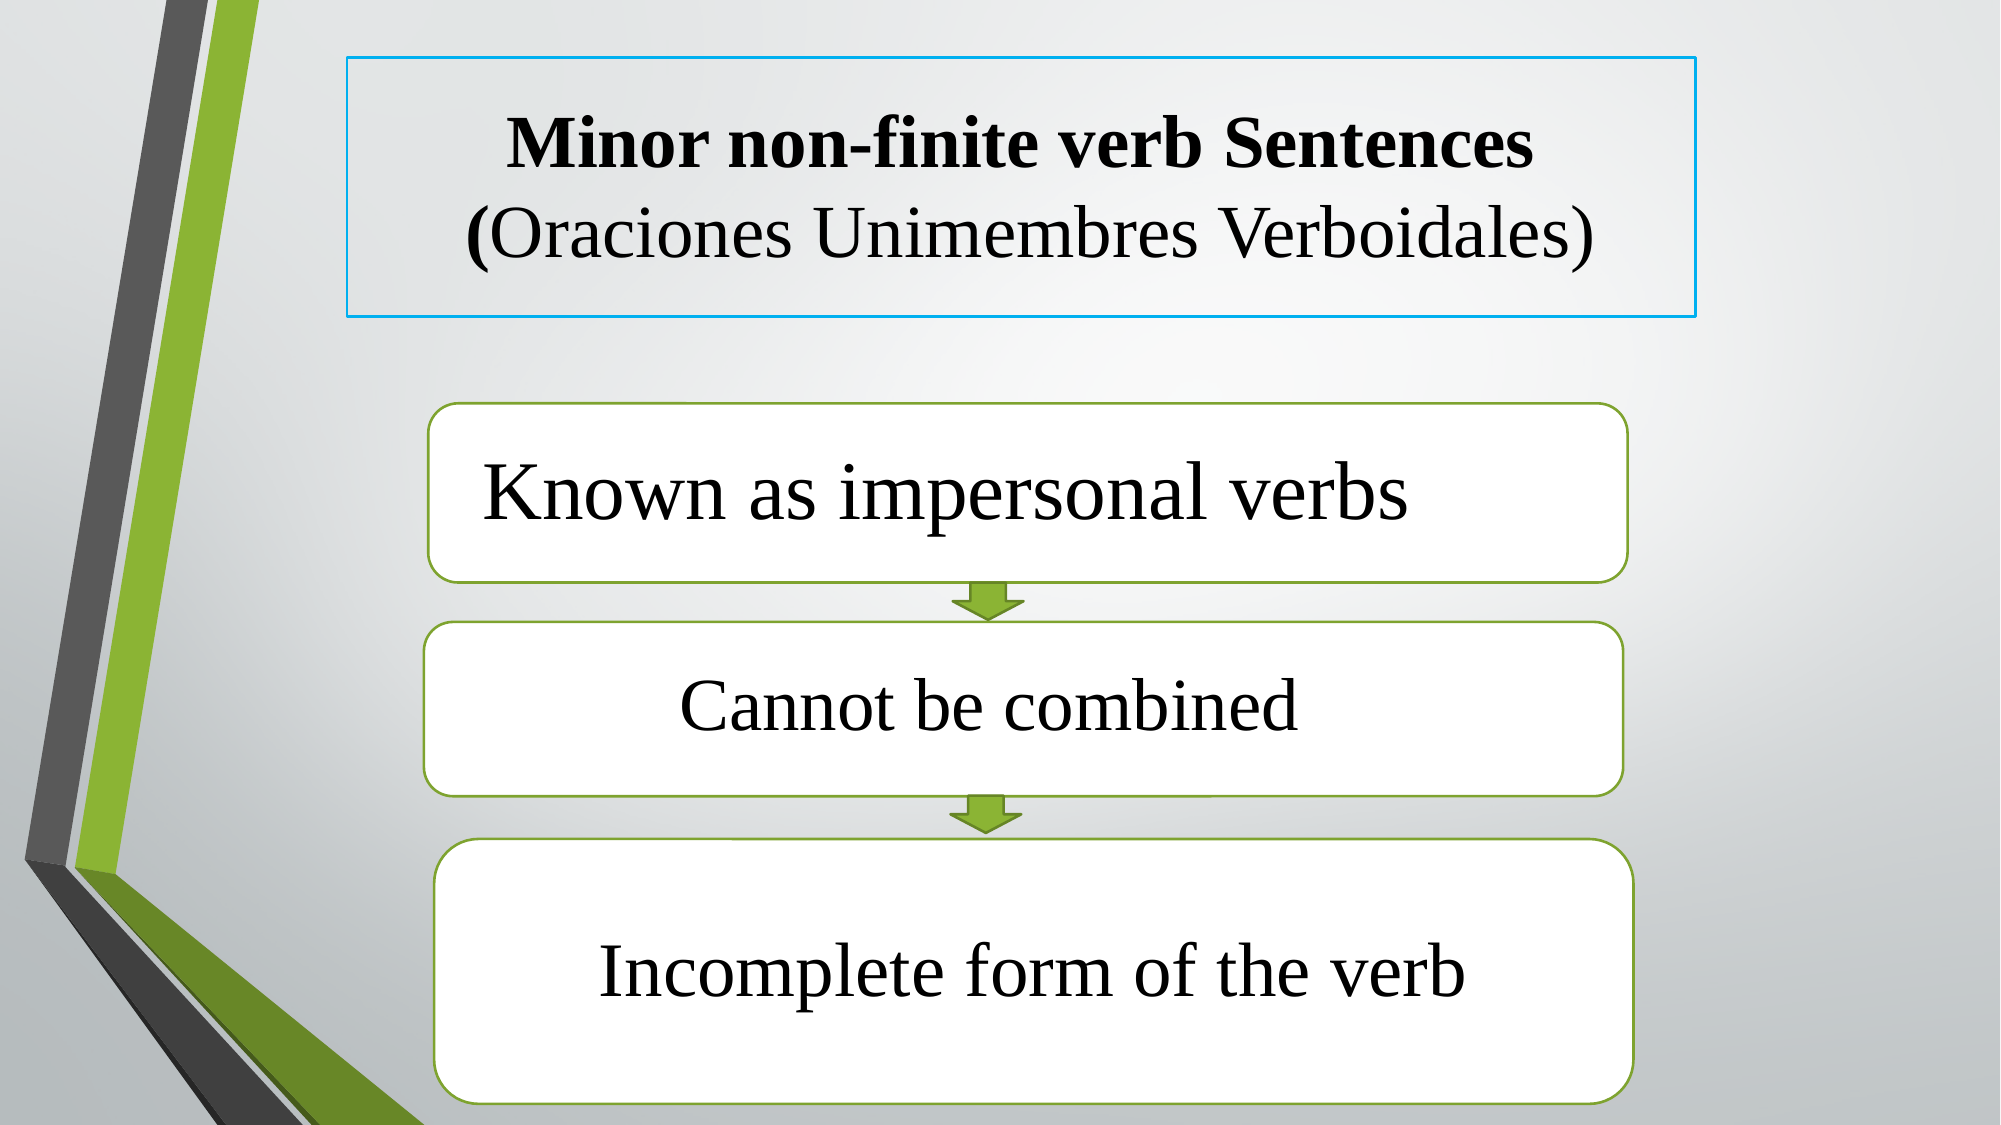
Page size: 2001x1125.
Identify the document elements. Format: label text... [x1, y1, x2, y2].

text_box [951, 583, 1025, 621]
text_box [428, 403, 1628, 583]
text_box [423, 621, 1817, 840]
text_box Minor non-finite verb Sentences (Oraciones Unimembres Verboidales) [346, 56, 1697, 318]
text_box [433, 838, 1634, 1105]
